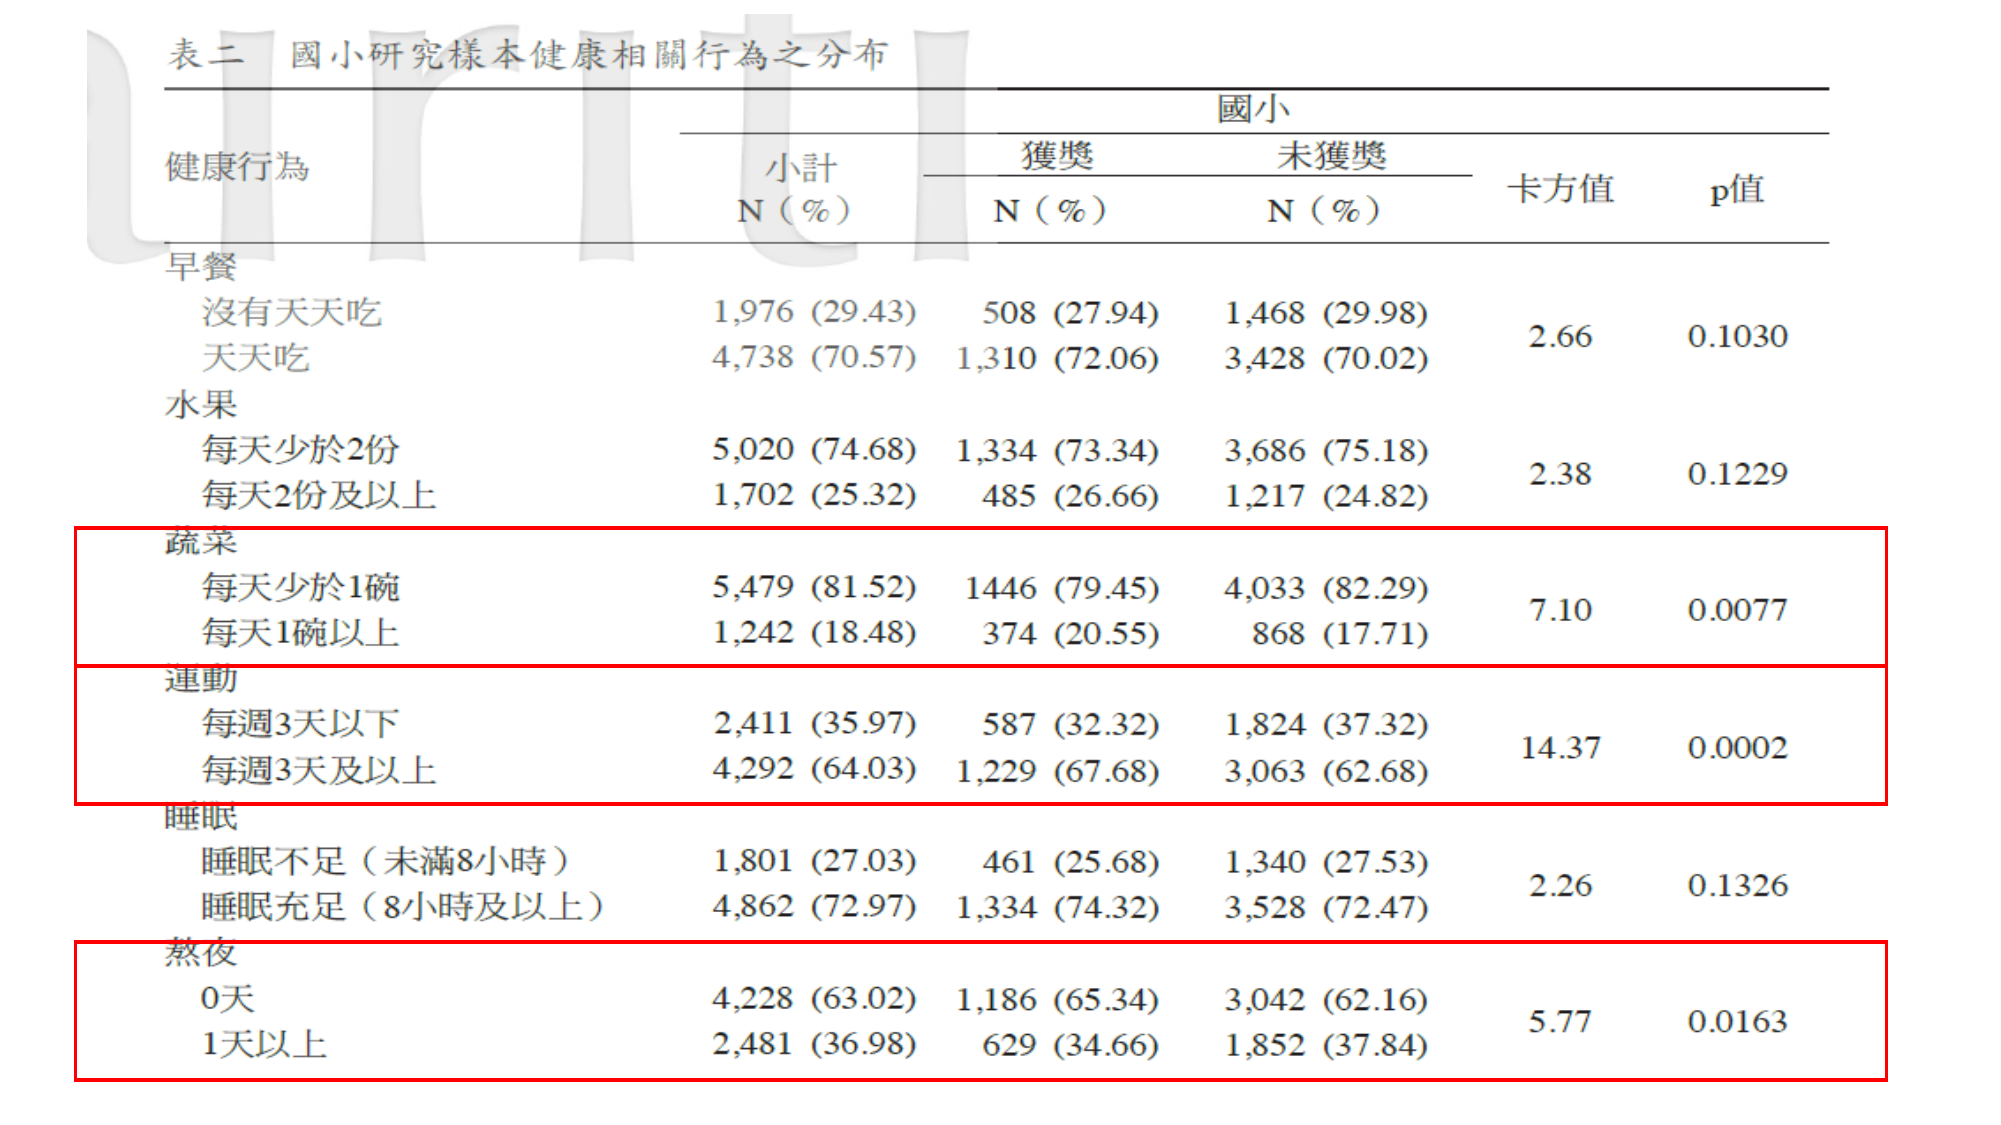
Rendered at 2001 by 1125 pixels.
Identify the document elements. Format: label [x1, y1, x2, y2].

picture [87, 14, 1925, 1070]
text_box [75, 527, 87, 665]
text_box [75, 941, 1888, 1081]
text_box [75, 665, 87, 805]
